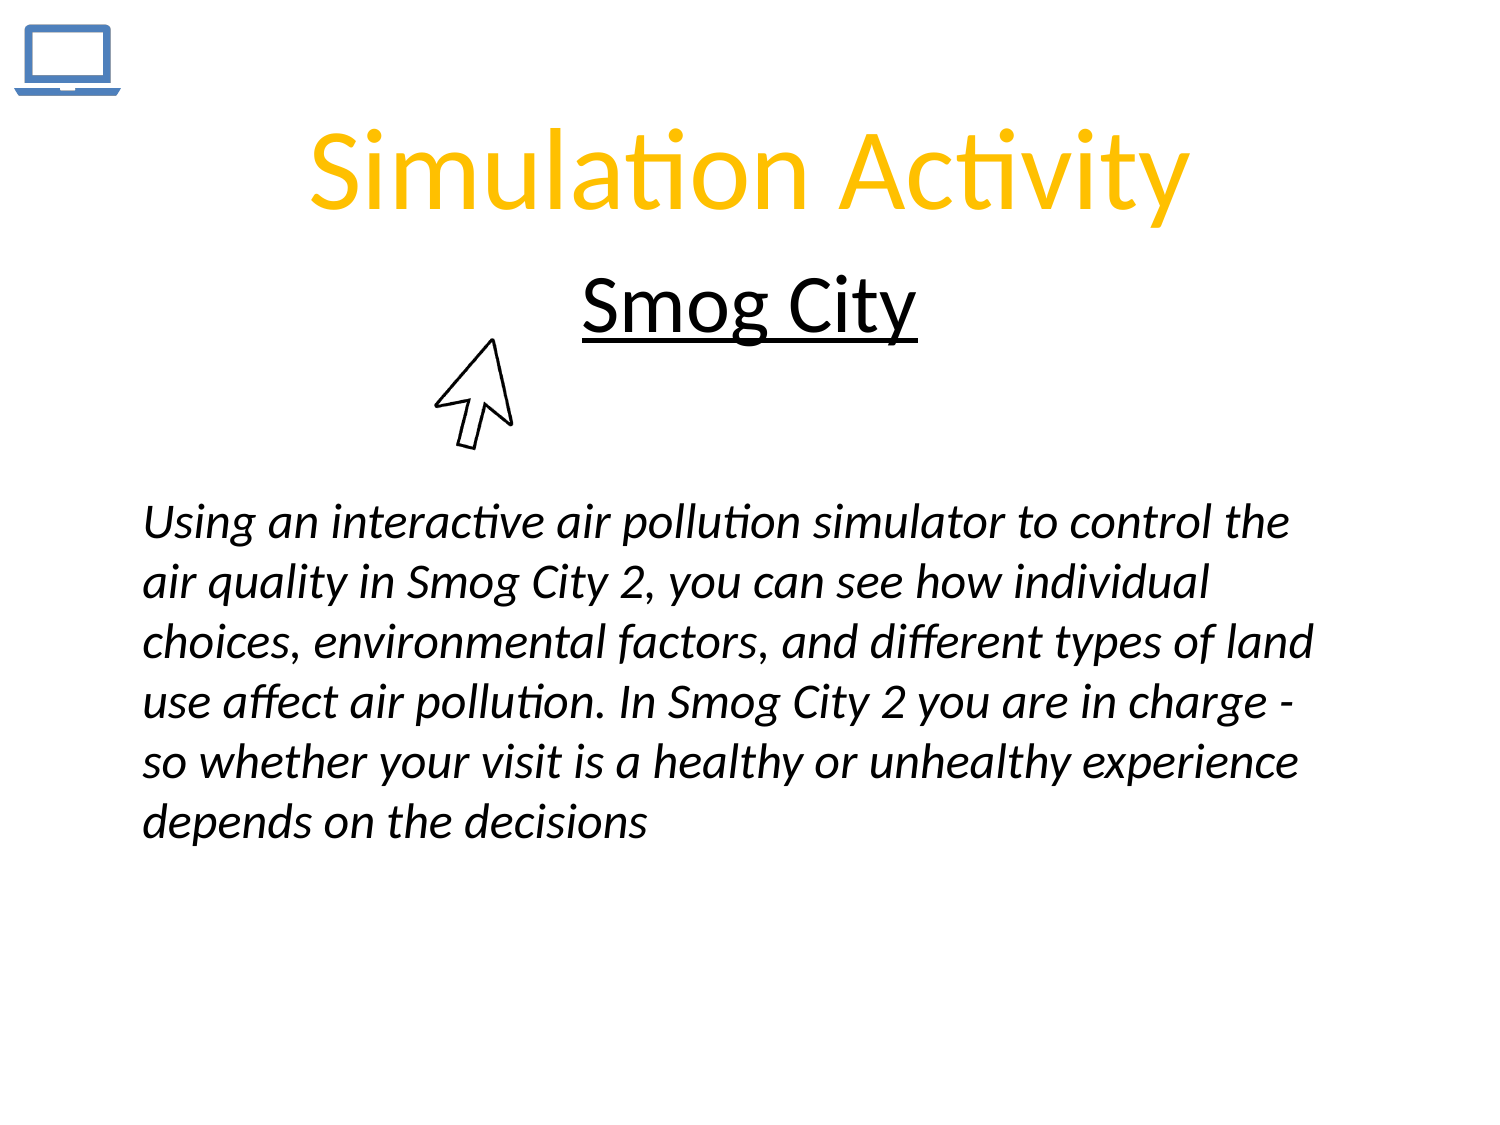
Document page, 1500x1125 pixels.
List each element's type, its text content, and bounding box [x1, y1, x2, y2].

picture [376, 295, 580, 480]
text_box Simulation Activity [159, 84, 1341, 240]
text_box Using an interactive air pollution simulator to control the air quality in Smog City 2, you can see how individual choices, environmental factors, and different types of land use affect air pollution. In Smog City 2 you are in charge - so whether your visit is a healthy or unhealthy experience depends on the decisions that you make. [127, 480, 1337, 856]
text_box Smog City [374, 241, 1125, 357]
text_box [7, 0, 128, 121]
